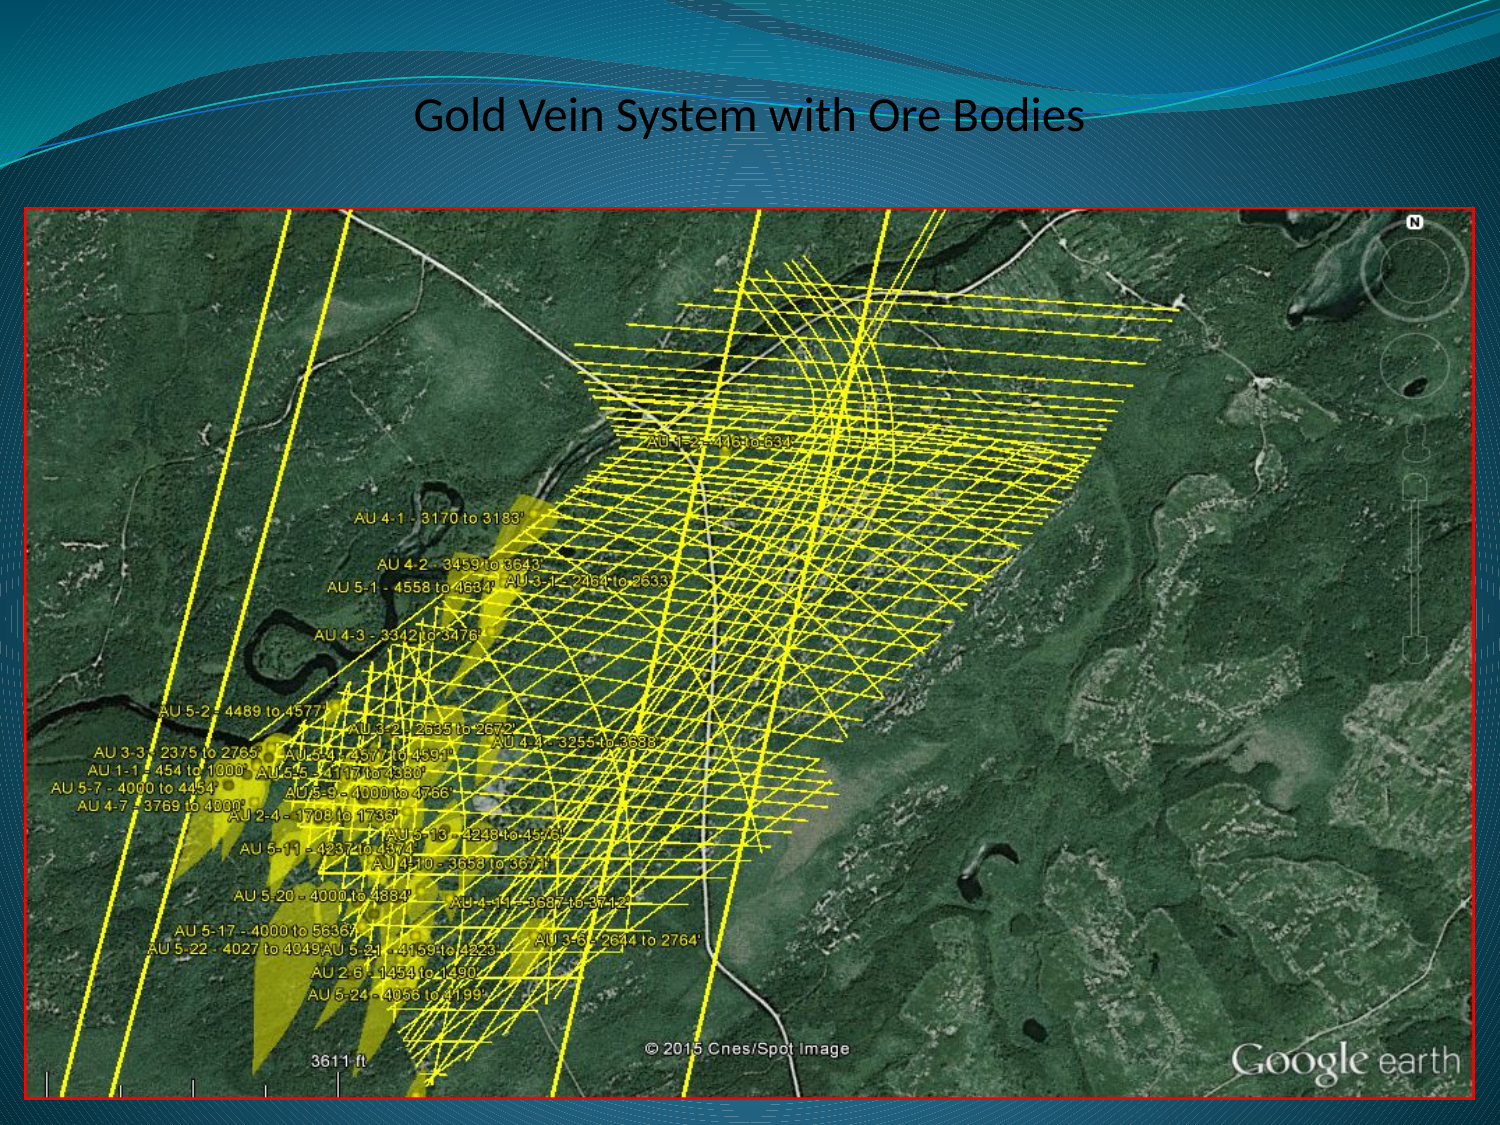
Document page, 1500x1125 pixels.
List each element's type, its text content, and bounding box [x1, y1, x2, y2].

title Gold Vein System with Ore Bodies [75, 75, 1425, 200]
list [24, 207, 1476, 1101]
